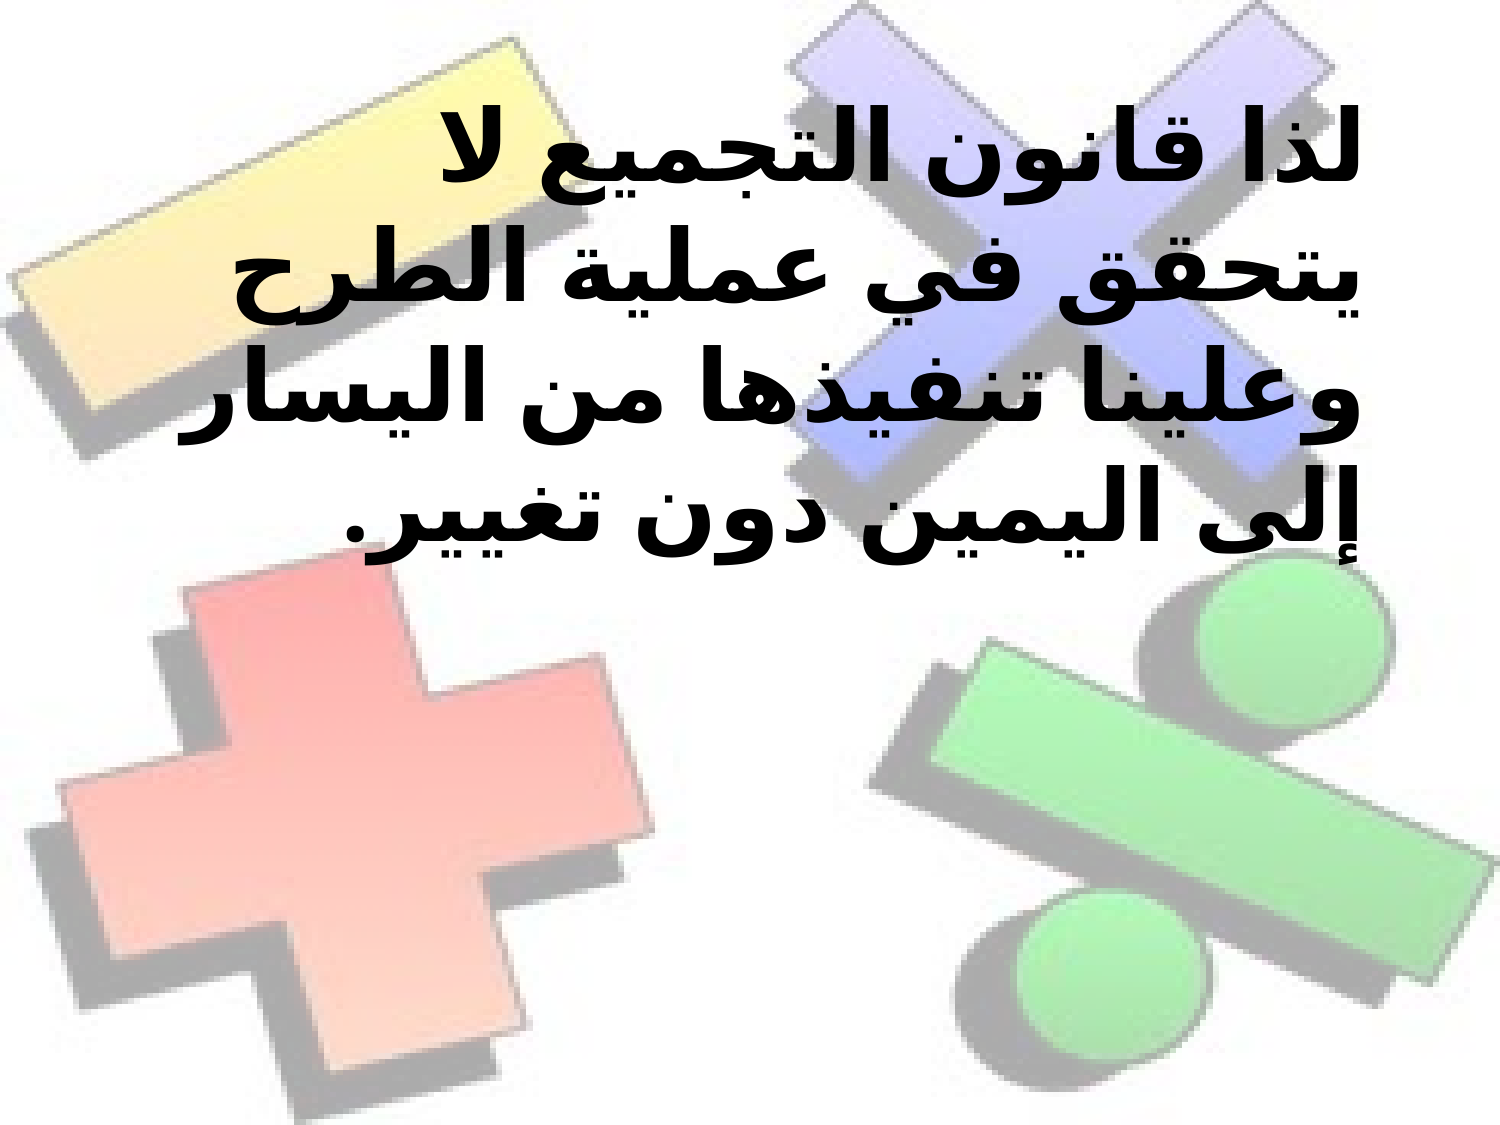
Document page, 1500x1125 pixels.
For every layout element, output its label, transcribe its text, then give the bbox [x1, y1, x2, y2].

text_box لذا قانون التجميع لا يتحقق في عملية الطرح وعلينا تنفيذها من اليسار إلى اليمين دون تغيير. [0, 73, 1383, 569]
